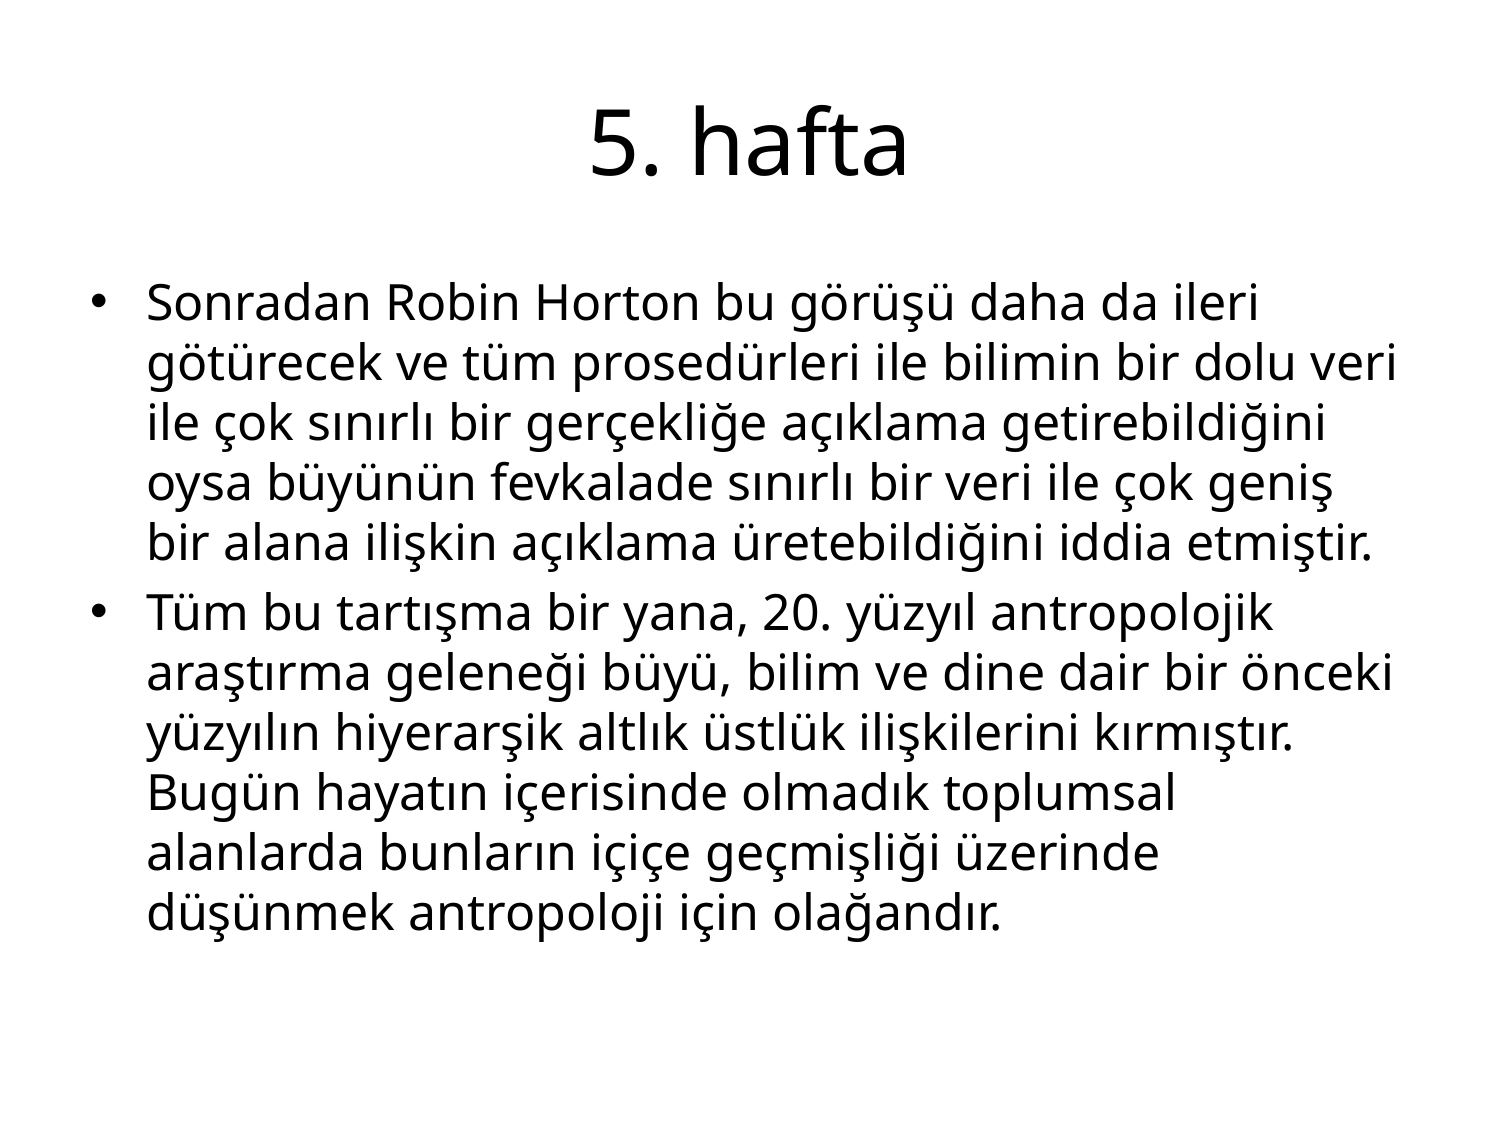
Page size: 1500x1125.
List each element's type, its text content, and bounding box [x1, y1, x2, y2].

list Sonradan Robin Horton bu görüşü daha da ileri götürecek ve tüm prosedürleri ile bilimin bir dolu veri ile çok sınırlı bir gerçekliğe açıklama getirebildiğini oysa büyünün fevkalade sınırlı bir veri ile çok geniş bir alana ilişkin açıklama üretebildiğini iddia etmiştir. Tüm bu tartışma bir yana, 20. yüzyıl antropolojik araştırma geleneği büyü, bilim ve dine dair bir önceki yüzyılın hiyerarşik altlık üstlük ilişkilerini kırmıştır. Bugün hayatın içerisinde olmadık toplumsal alanlarda bunların içiçe geçmişliği üzerinde düşünmek antropoloji için olağandır. [75, 262, 1425, 1005]
title 5. hafta [75, 45, 1425, 233]
